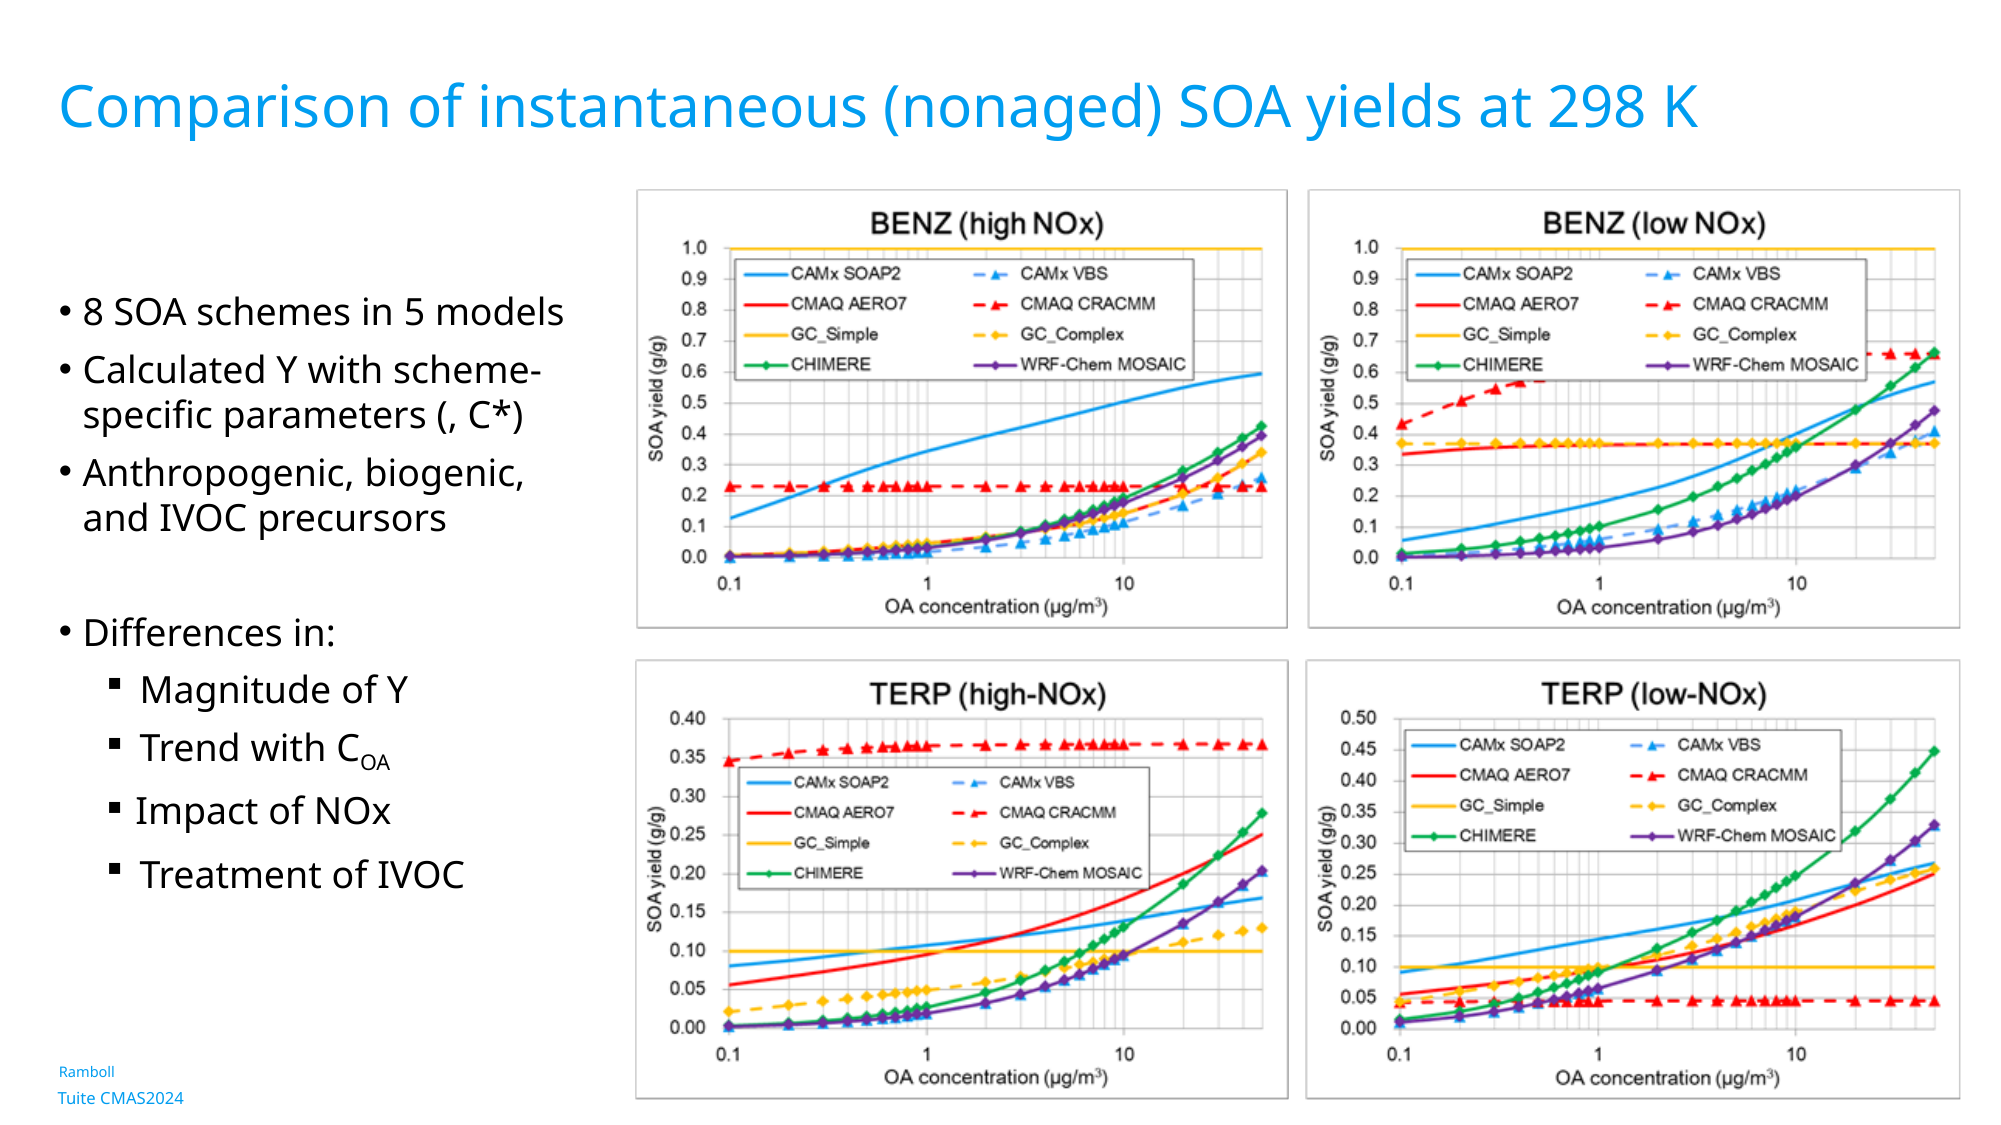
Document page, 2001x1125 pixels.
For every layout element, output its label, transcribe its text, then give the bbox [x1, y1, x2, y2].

text_box Tuite CMAS2024 [57, 1084, 1514, 1109]
picture [59, 1067, 66, 1077]
title Comparison of instantaneous (nonaged) SOA yields at 298 K [58, 69, 1932, 223]
picture [635, 189, 1961, 635]
picture [635, 652, 1961, 1102]
